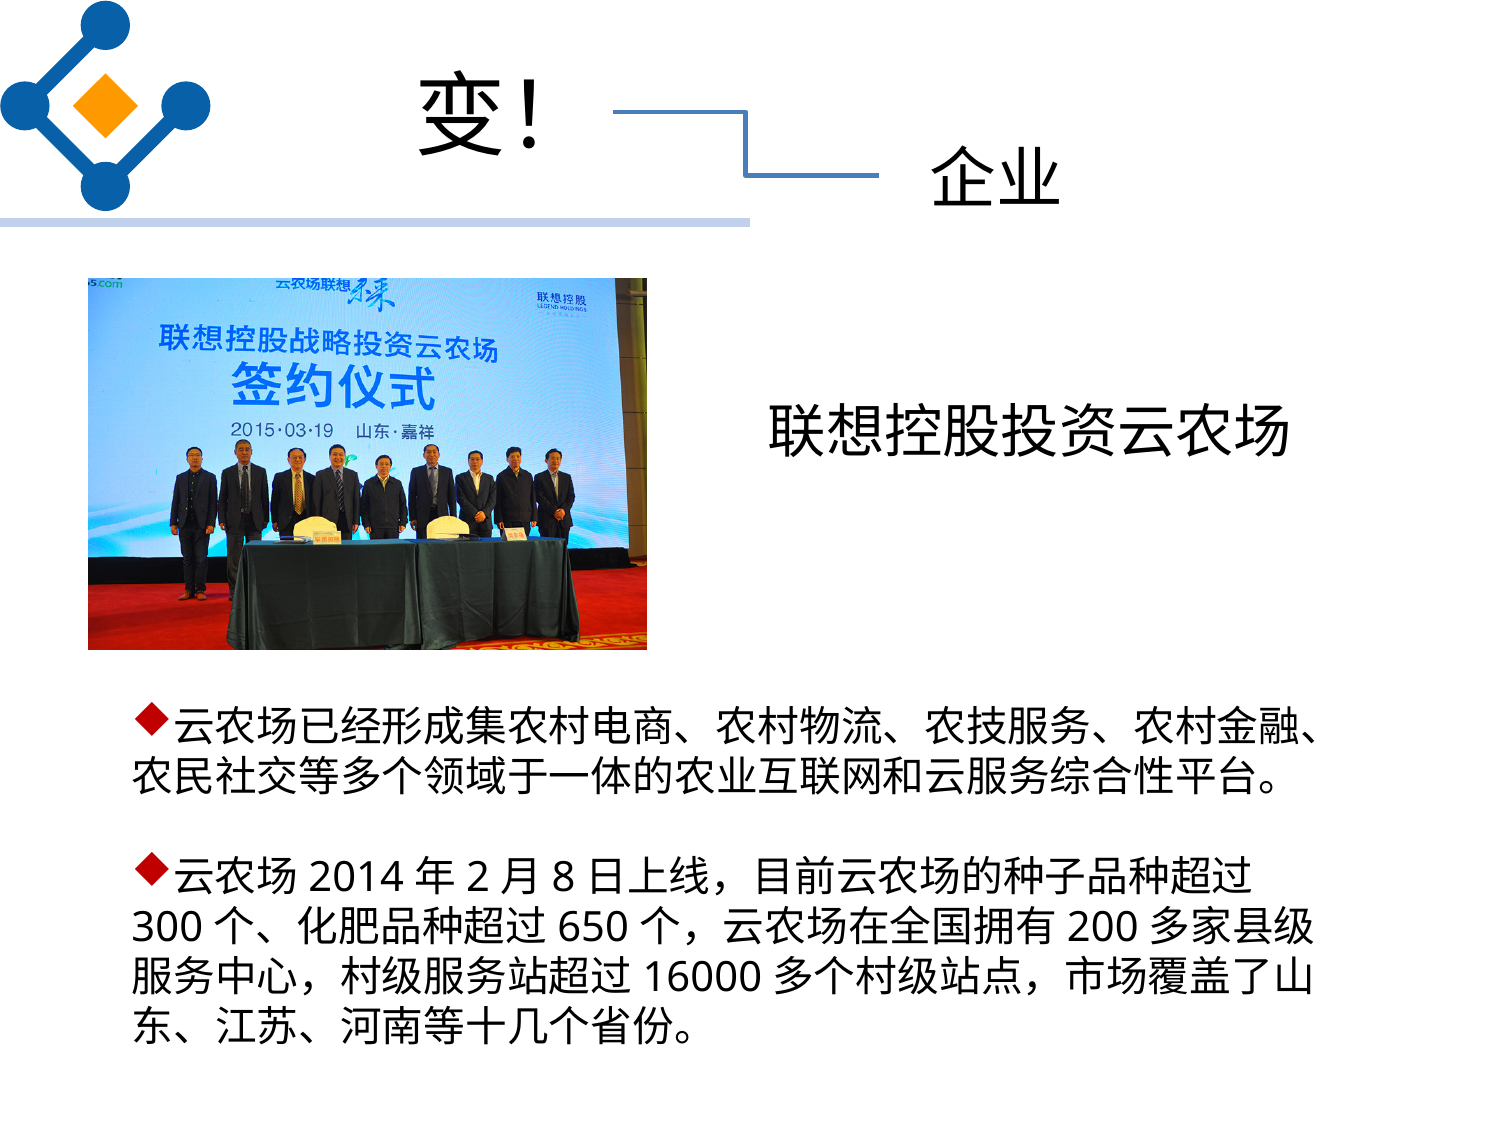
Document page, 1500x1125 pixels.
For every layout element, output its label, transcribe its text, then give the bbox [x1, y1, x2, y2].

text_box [613, 112, 880, 177]
text_box 变！ [399, 49, 613, 175]
text_box 企业 [914, 128, 1079, 224]
text_box 联想控股投资云农场 [753, 386, 1308, 472]
picture [0, 0, 212, 212]
text_box 云农场已经形成集农村电商、农村物流、农技服务、农村金融、农民社交等多个领域于一体的农业互联网和云服务综合性平台。 云农场2014年2月8日上线，目前云农场的种子品种超过300个、化肥品种超过650个，云农场在全国拥有200多家县级服务中心，村级服务站超过16000多个村级站点，市场覆盖了山东、江苏、河南等十几个省份。 [116, 692, 1351, 1058]
picture [88, 278, 647, 650]
